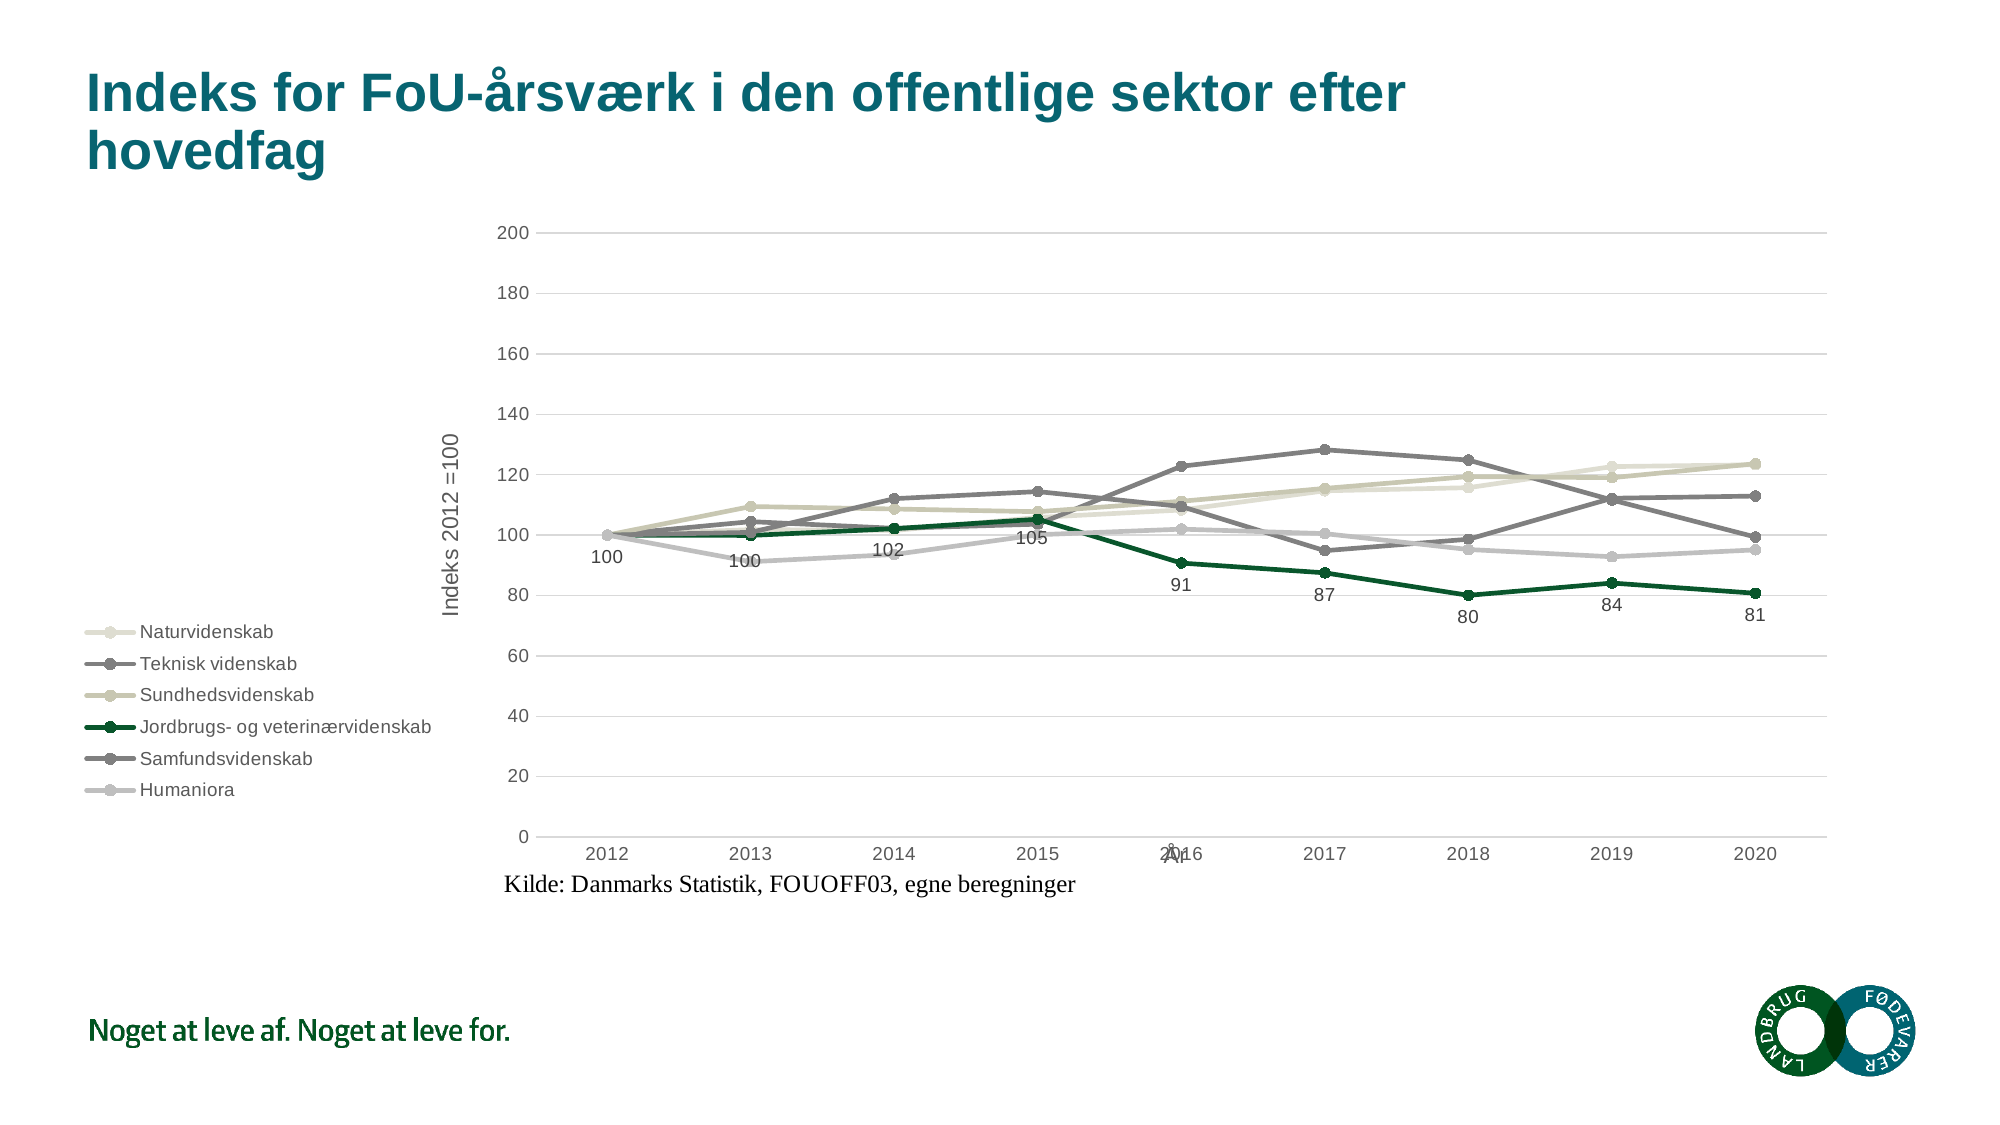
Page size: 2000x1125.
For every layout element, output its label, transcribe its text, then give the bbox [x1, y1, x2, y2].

chart [71, 221, 1850, 980]
picture [90, 1017, 509, 1048]
picture [1752, 982, 1918, 1079]
title Indeks for FoU-årsværk i den offentlige sektor efter hovedfag [86, 64, 1627, 182]
